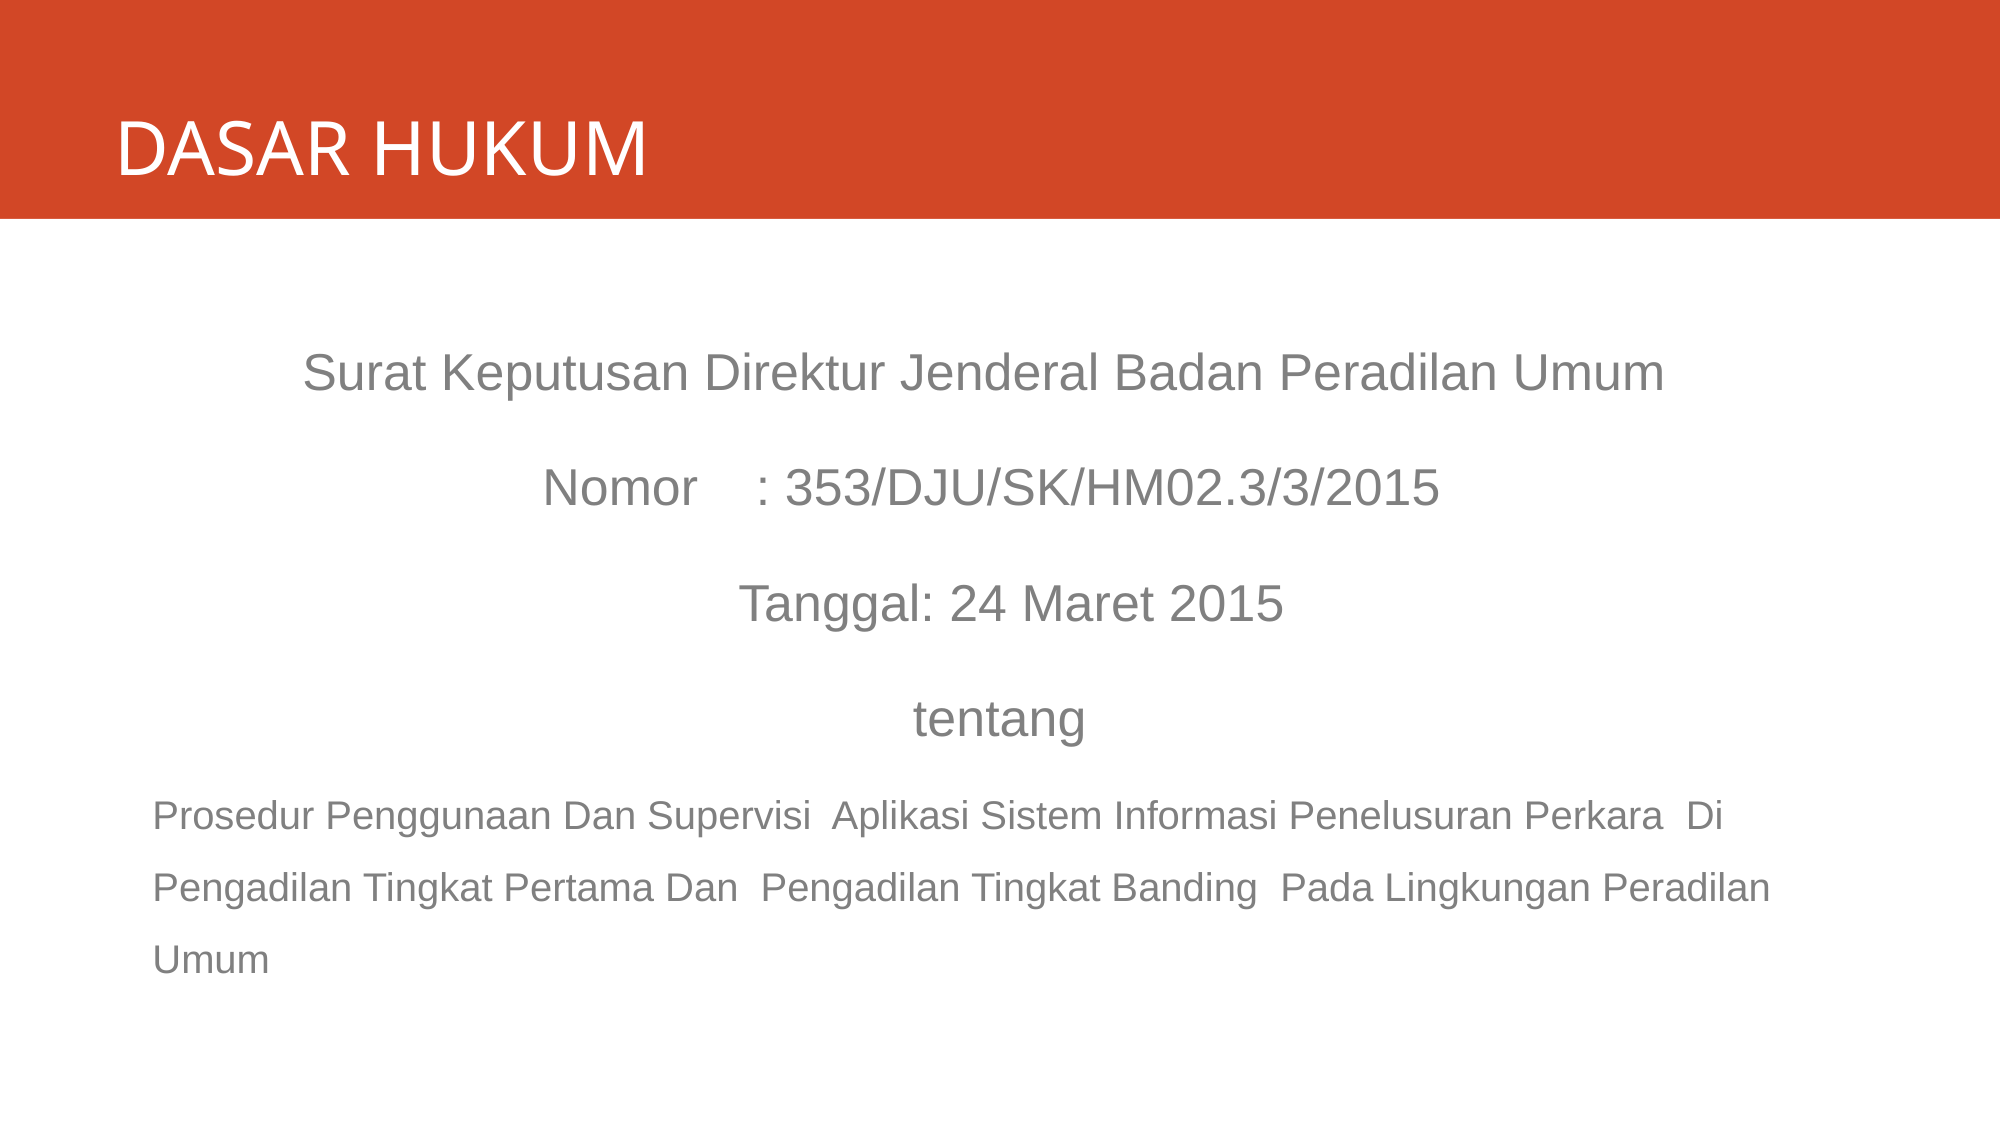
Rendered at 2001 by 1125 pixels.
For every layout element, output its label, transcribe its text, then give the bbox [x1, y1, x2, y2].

title DASAR HUKUM [99, 0, 1863, 199]
list Surat Keputusan Direktur Jenderal Badan Peradilan Umum Nomor : 353/DJU/SK/HM02.3/3/2015 Tanggal: 24 Maret 2015 tentang Prosedur Penggunaan Dan Supervisi Aplikasi Sistem Informasi Penelusuran Perkara Di Pengadilan Tingkat Pertama Dan Pengadilan Tingkat Banding Pada Lingkungan Peradilan Umum [137, 299, 1863, 1014]
